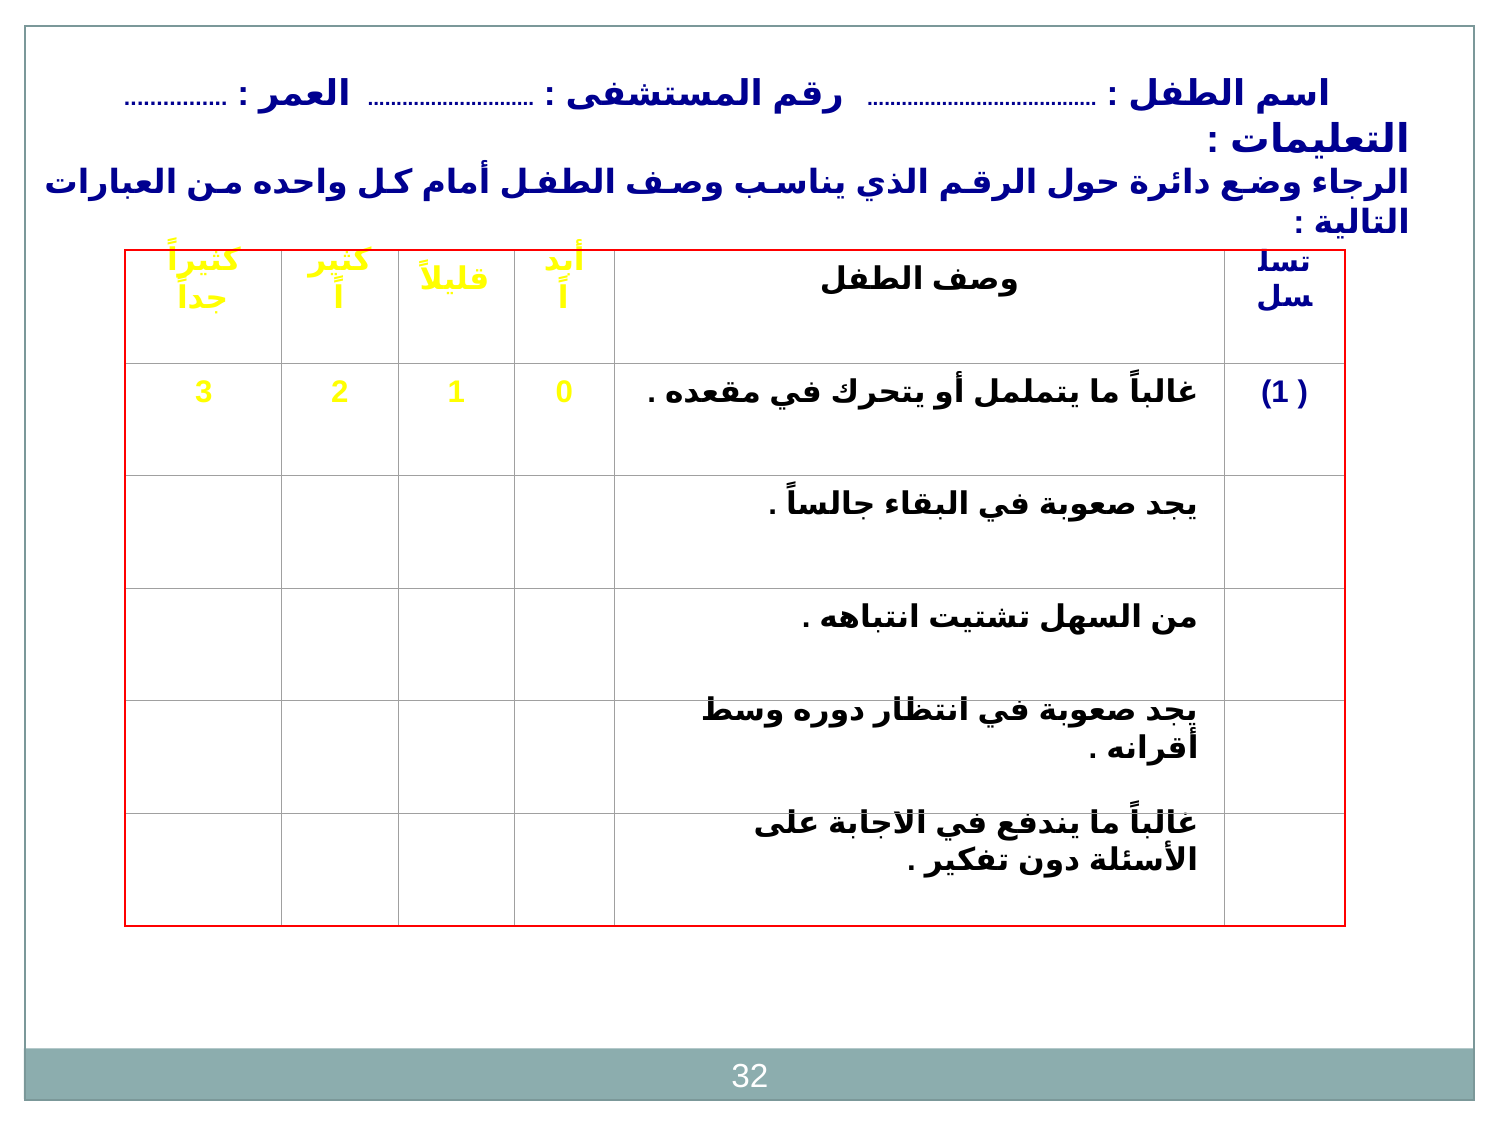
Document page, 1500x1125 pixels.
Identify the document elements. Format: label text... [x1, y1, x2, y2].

slide_number [950, 1050, 1450, 1111]
slide_number 32 [699, 1037, 800, 1110]
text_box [124, 249, 1346, 927]
footer [50, 1051, 638, 1112]
text_box اسم الطفل : ........................................ رقم المستشفى : ............................. العمر : ................ التعليمات : الرجاء وضع دائرة حول الرقم الذي يناسب وصف الطفل أمام كل واحده من العبارات التالية : [29, 62, 1425, 340]
